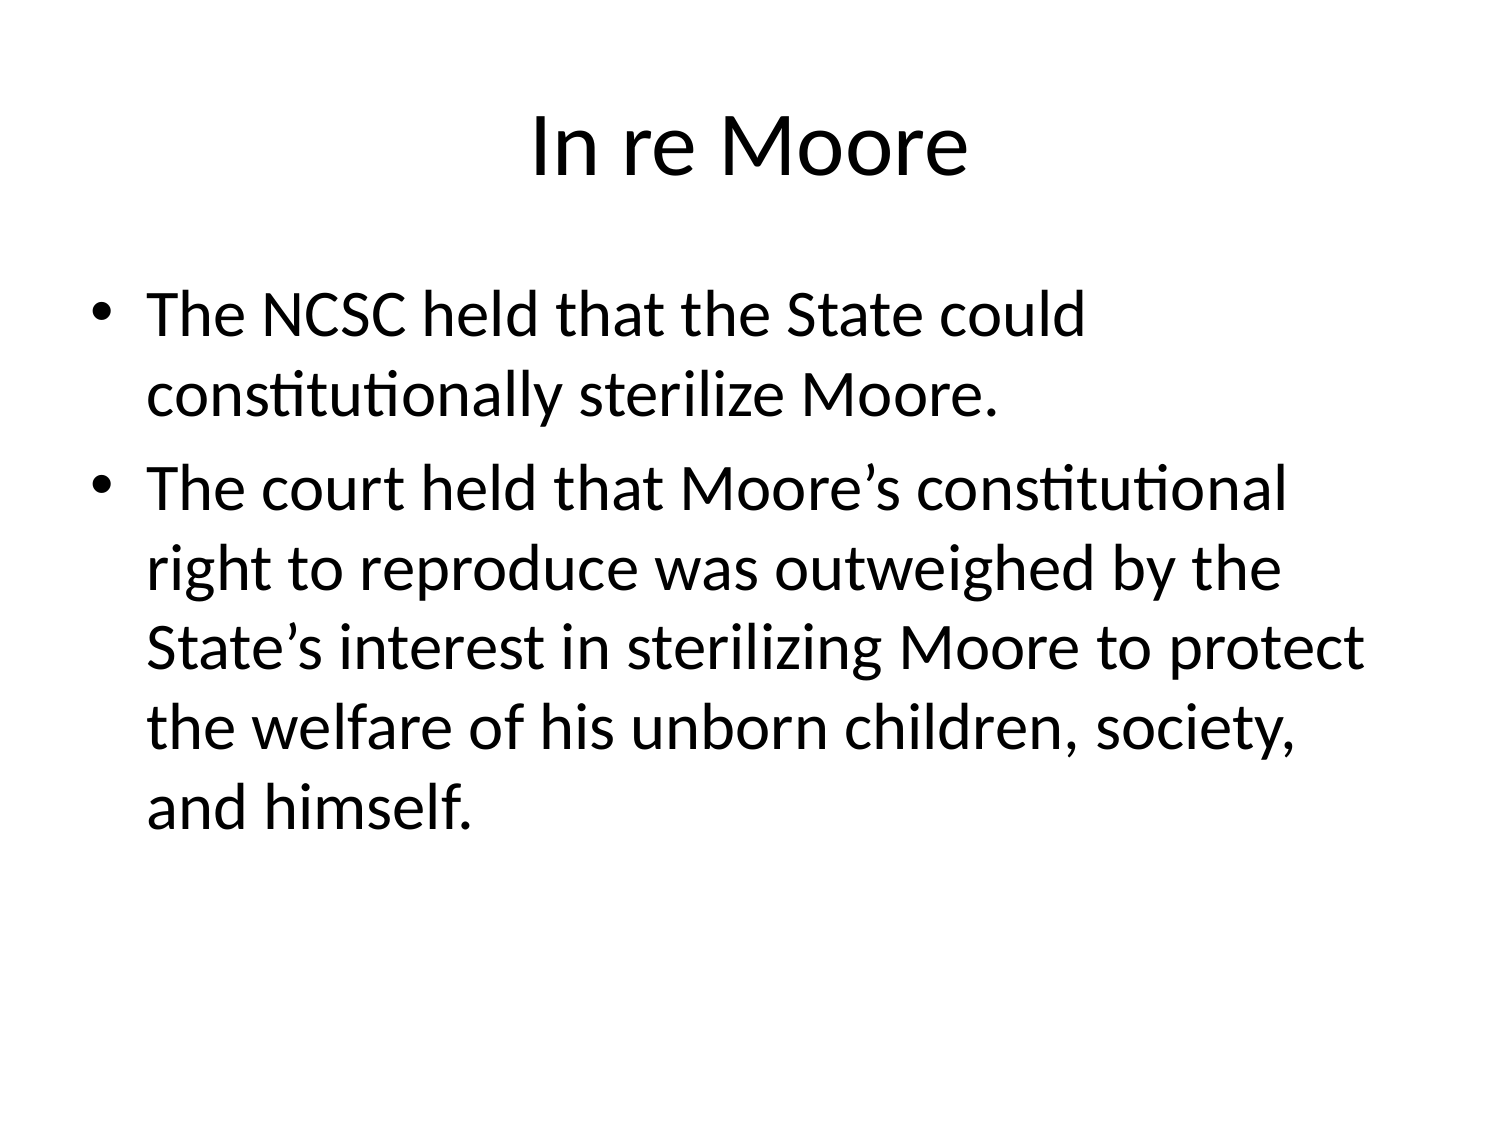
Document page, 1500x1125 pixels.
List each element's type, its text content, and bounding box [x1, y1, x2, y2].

title In re Moore [75, 45, 1425, 233]
list The NCSC held that the State could constitutionally sterilize Moore. The court held that Moore’s constitutional right to reproduce was outweighed by the State’s interest in sterilizing Moore to protect the welfare of his unborn children, society, and himself. [75, 262, 1425, 1005]
